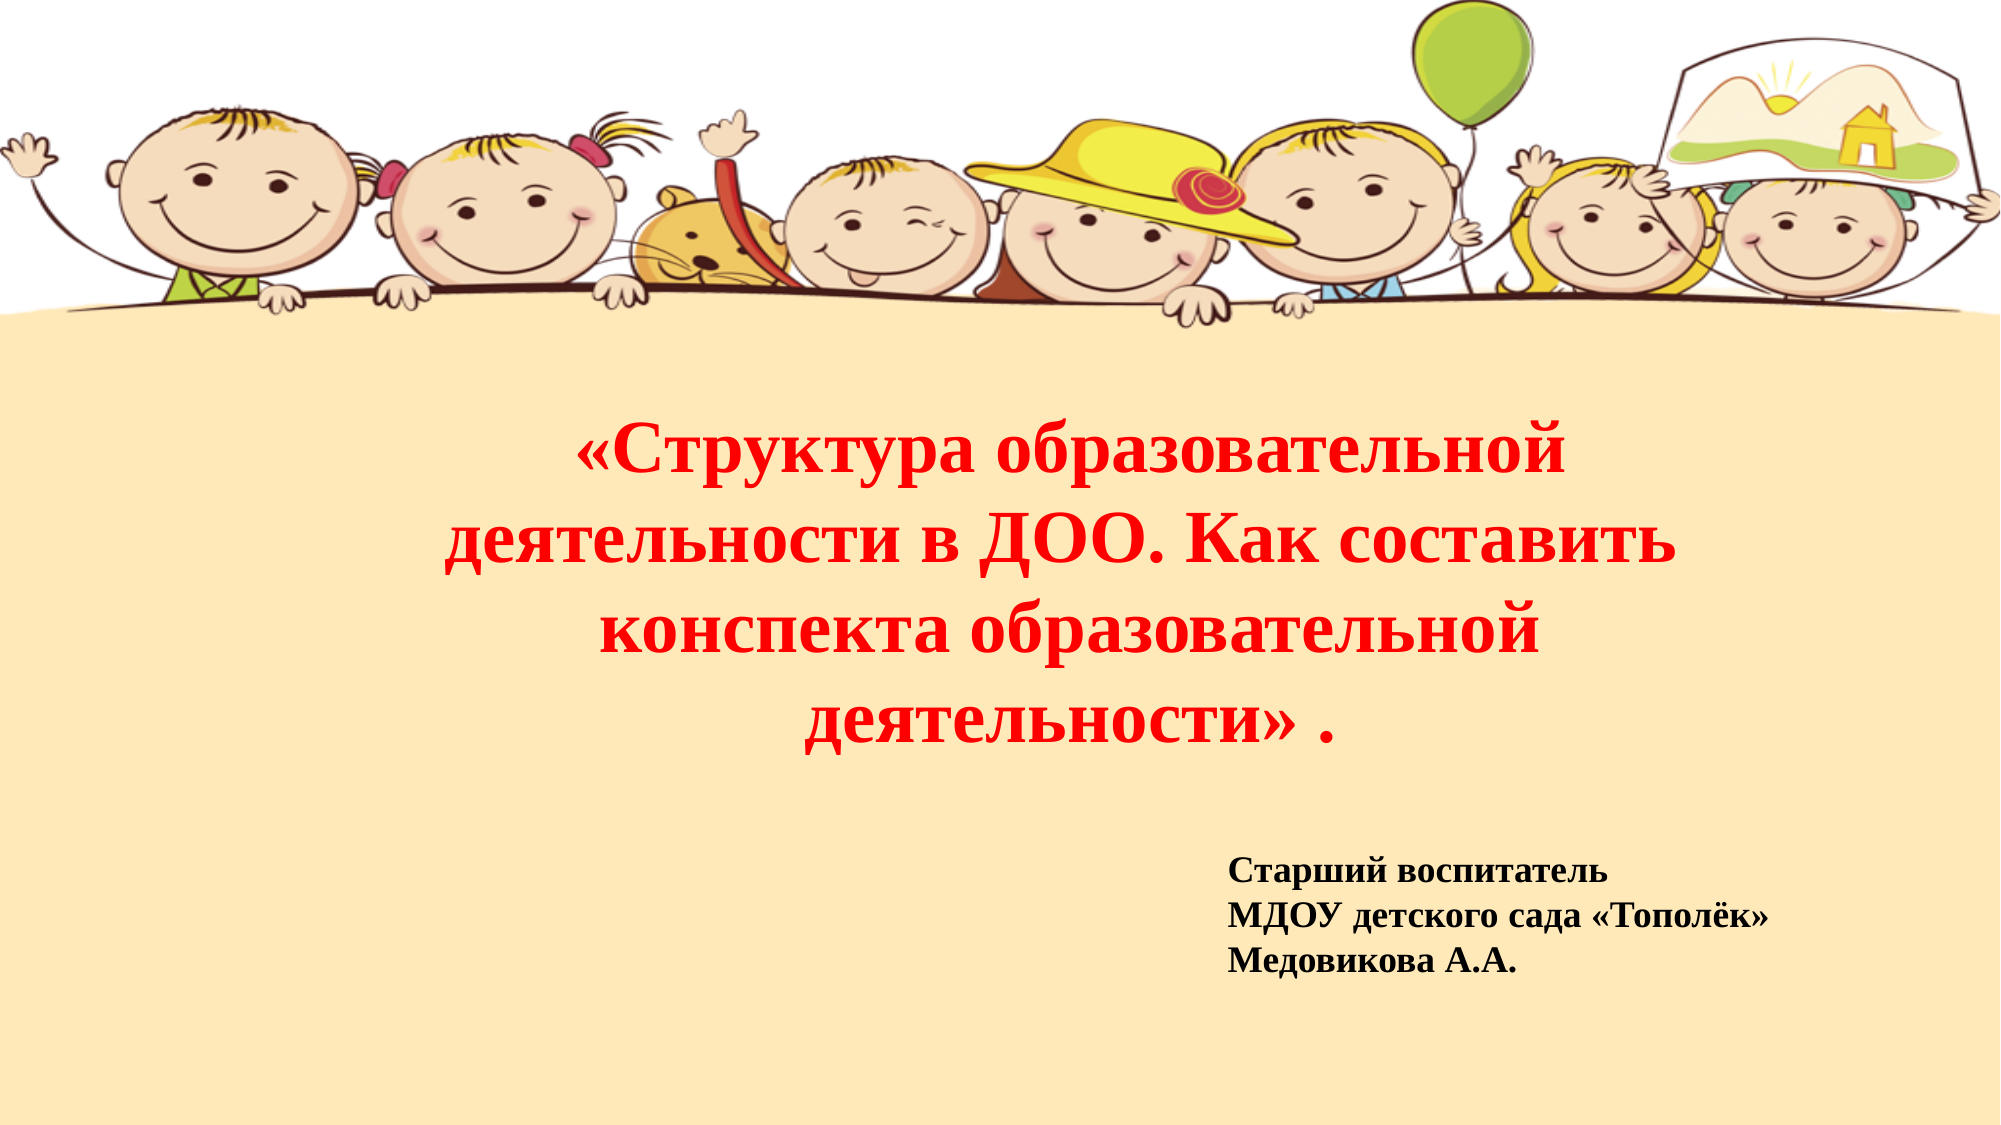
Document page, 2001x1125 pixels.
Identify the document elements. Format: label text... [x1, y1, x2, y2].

text_box Старший воспитатель МДОУ детского сада «Тополёк» Медовикова А.А. [1212, 838, 1864, 988]
picture [0, 0, 2001, 1125]
title «Структура образовательной деятельности в ДОО. Как составить конспекта образовательной деятельности» . [341, 471, 1801, 934]
